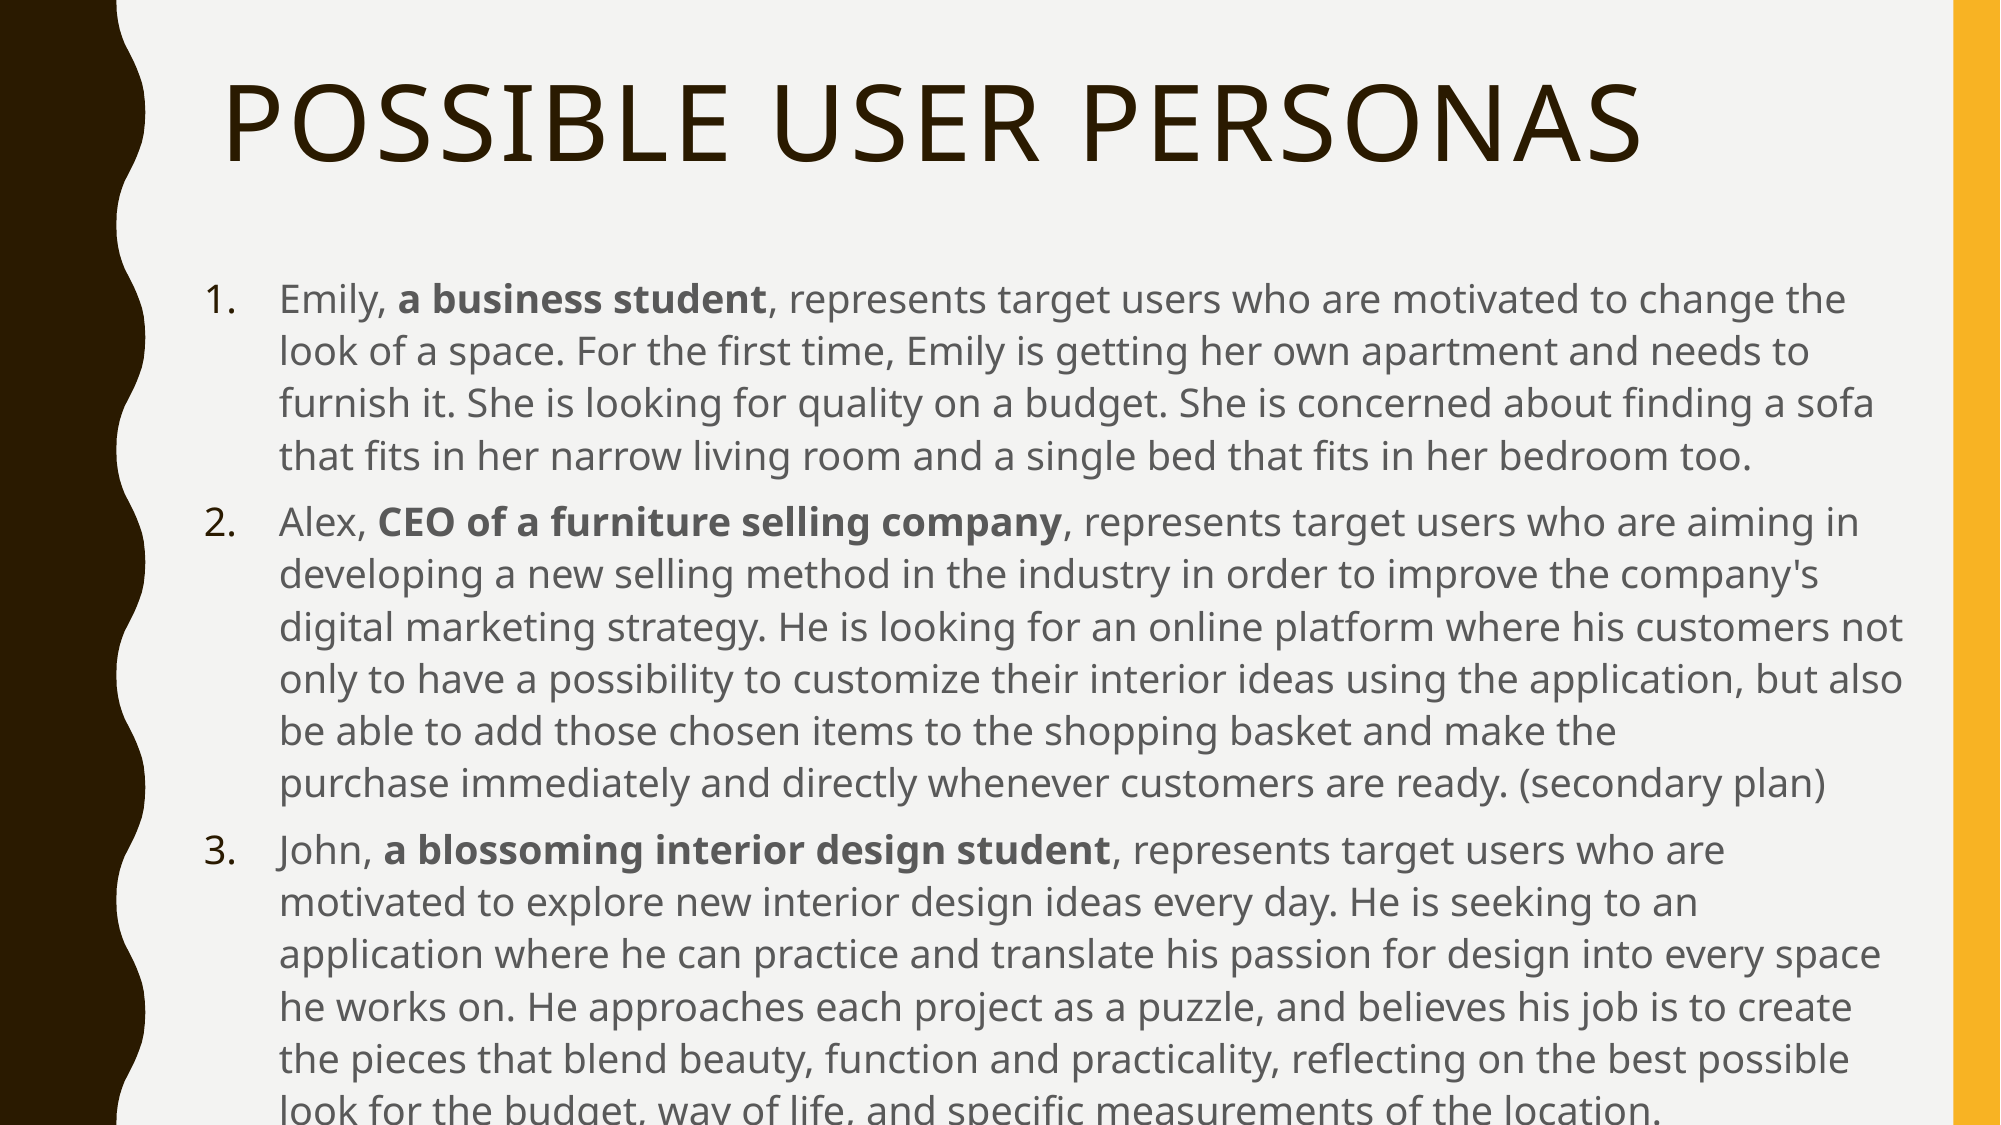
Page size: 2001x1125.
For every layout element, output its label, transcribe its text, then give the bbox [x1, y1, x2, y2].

title possible user personas [205, 62, 1875, 261]
list Emily, a business student, represents target users who are motivated to change the look of a space. For the first time, Emily is getting her own apartment and needs to furnish it. She is looking for quality on a budget. She is concerned about finding a sofa that fits in her narrow living room and a single bed that fits in her bedroom too. Alex, CEO of a furniture selling company, represents target users who are aiming in developing a new selling method in the industry in order to improve the company's digital marketing strategy. He is looking for an online platform where his customers not only to have a possibility to customize their interior ideas using the application, but also be able to add those chosen items to the shopping basket and make the purchase immediately and directly whenever customers are ready. (secondary plan) John, a blossoming interior design student, represents target users who are motivated to explore new interior design ideas every day. He is seeking to an application where he can practice and translate his passion for design into every space he works on. He approaches each project as a puzzle, and believes his job is to create the pieces that blend beauty, function and practicality, reflecting on the best possible look for the budget, way of life, and specific measurements of the location. [188, 261, 1930, 1108]
